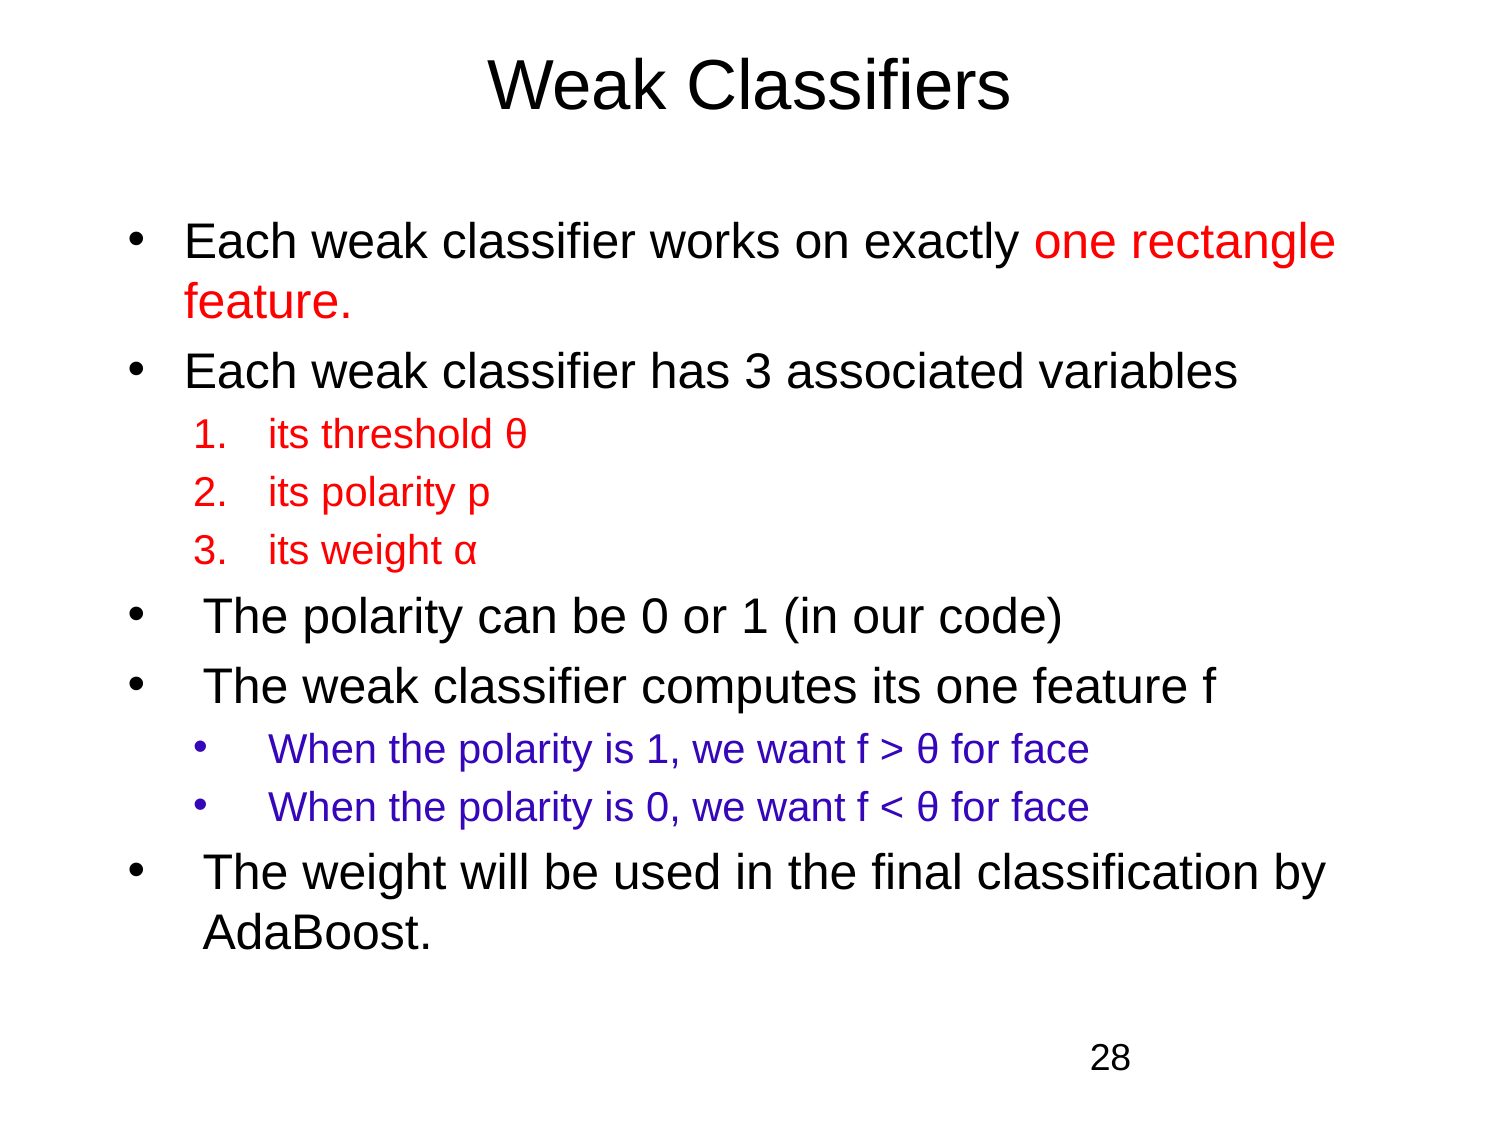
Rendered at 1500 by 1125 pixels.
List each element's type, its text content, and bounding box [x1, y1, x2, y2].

title Weak Classifiers [112, 12, 1388, 150]
slide_number 28 [1074, 1025, 1388, 1100]
list Each weak classifier works on exactly one rectangle feature. Each weak classifier has 3 associated variables its threshold θ its polarity p its weight α The polarity can be 0 or 1 (in our code) The weak classifier computes its one feature f When the polarity is 1, we want f > θ for face When the polarity is 0, we want f < θ for face The weight will be used in the final classification by AdaBoost. [112, 200, 1388, 1013]
